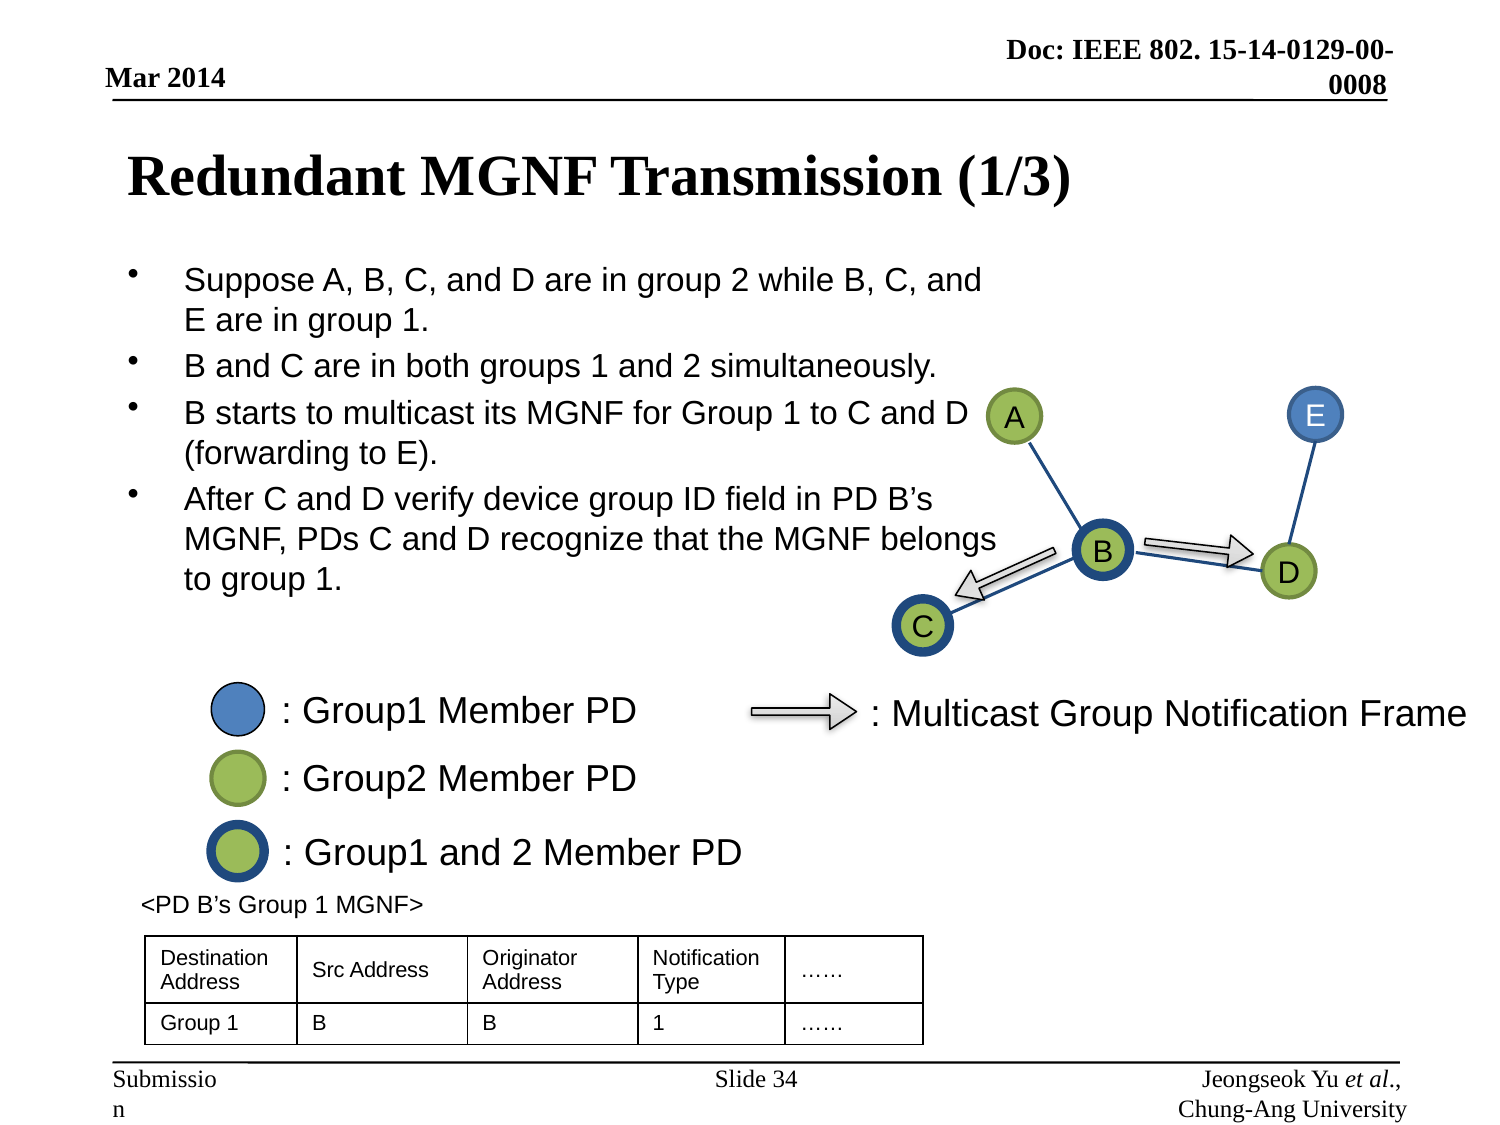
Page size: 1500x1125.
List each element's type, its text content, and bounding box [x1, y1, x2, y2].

text_box <PD B’s Group 1 MGNF> [126, 881, 439, 927]
text_box B [1074, 521, 1132, 579]
table_cell B [298, 1004, 467, 1044]
table_header Destination Address [146, 937, 296, 1002]
table_header Notification Type [639, 937, 784, 1002]
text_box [1029, 442, 1082, 531]
table_cell …… [786, 1004, 922, 1044]
text_box [209, 749, 267, 807]
text_box : Group1 Member PD [266, 678, 663, 739]
text_box D [1261, 542, 1318, 600]
table_header Originator Address [468, 937, 637, 1002]
text_box : Group1 and 2 Member PD [268, 820, 769, 881]
table_cell Group 1 [146, 1004, 296, 1044]
table_cell 1 [639, 1004, 784, 1044]
table_header Src Address [298, 937, 467, 1002]
table_cell B [468, 1004, 637, 1044]
text_box : Group2 Member PD [266, 746, 663, 807]
text_box : Multicast Group Notification Frame [855, 681, 1483, 742]
text_box A [985, 387, 1044, 445]
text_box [1135, 552, 1263, 571]
text_box [1143, 534, 1250, 550]
text_box E [1286, 385, 1345, 443]
text_box [750, 693, 858, 731]
text_box [208, 822, 267, 880]
table_header …… [786, 937, 922, 1002]
list Suppose A, B, C, and D are in group 2 while B, C, and E are in group 1. B and C are in both groups 1 and 2 simultaneously. B starts to multicast its MGNF for Group 1 to C and D (forwarding to E). After C and D verify device group ID field in PD B’s MGNF, PDs C and D recognize that the MGNF belongs to group 1. [112, 250, 1030, 831]
text_box [211, 682, 265, 736]
text_box [1032, 546, 1057, 556]
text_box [948, 557, 1075, 615]
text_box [1288, 440, 1316, 545]
slide_number Slide 34 [712, 1061, 800, 1093]
text_box C [894, 596, 952, 655]
title Redundant MGNF Transmission (1/3) [112, 112, 1388, 232]
